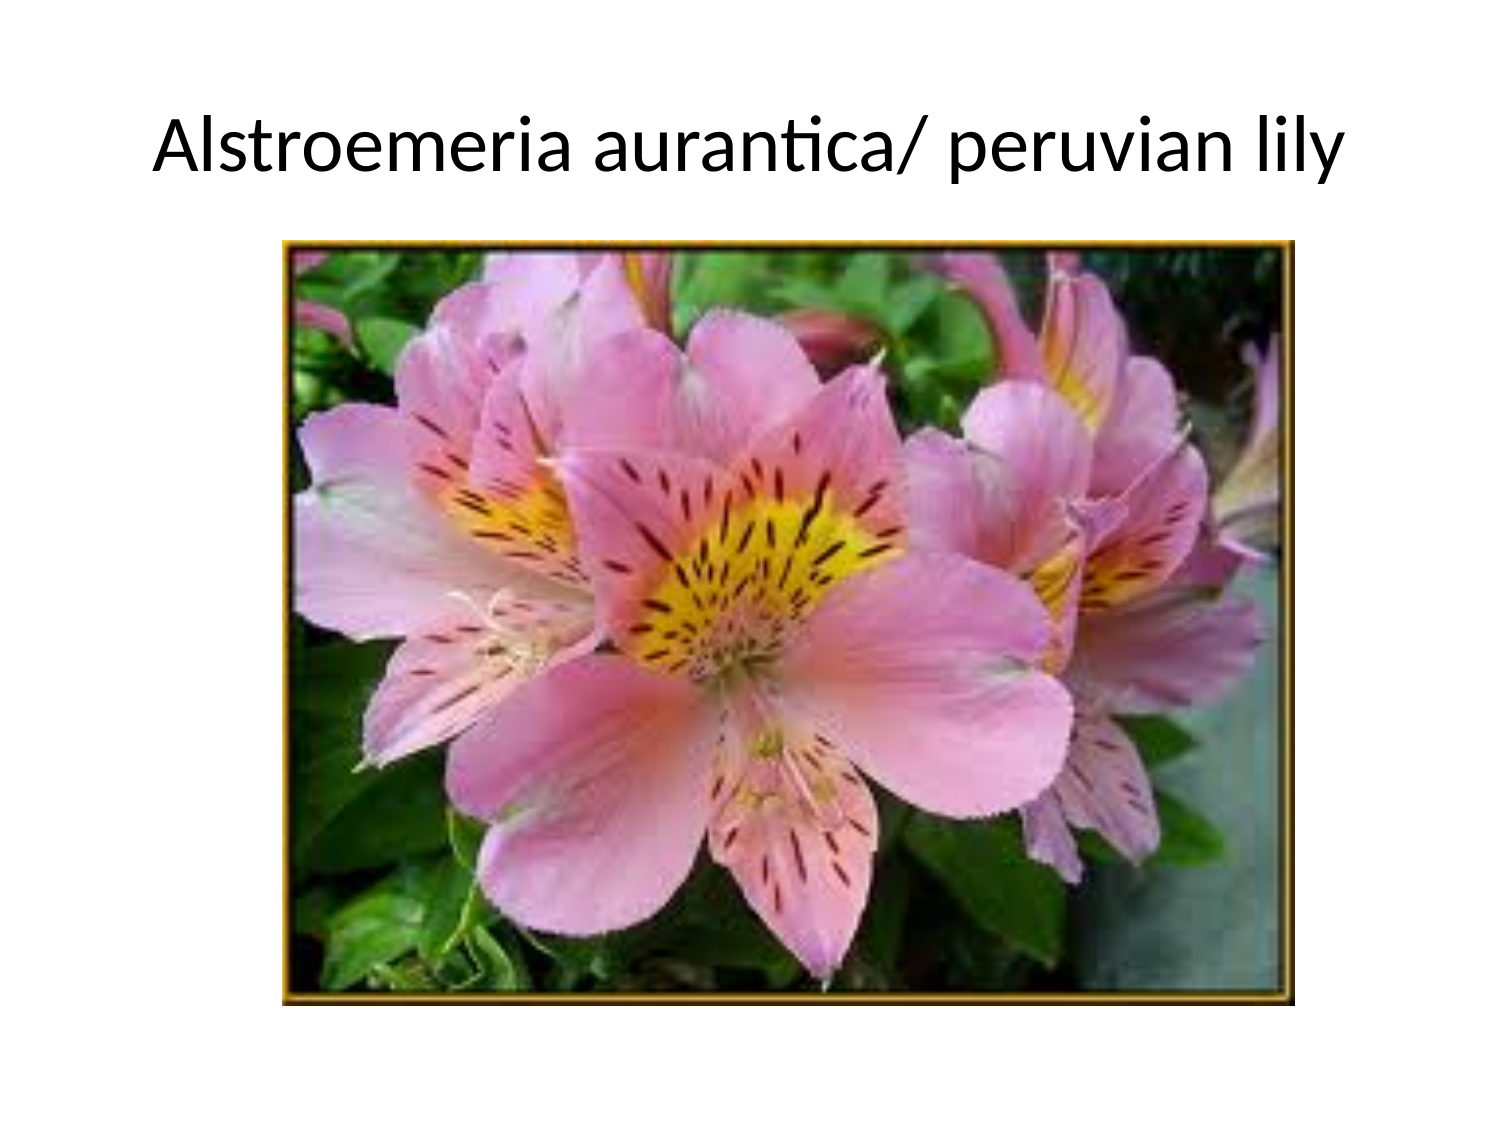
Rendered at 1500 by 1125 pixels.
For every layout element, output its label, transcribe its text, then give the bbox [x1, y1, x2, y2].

picture [282, 240, 1296, 1006]
title Alstroemeria aurantica/ peruvian lily [75, 45, 1425, 233]
